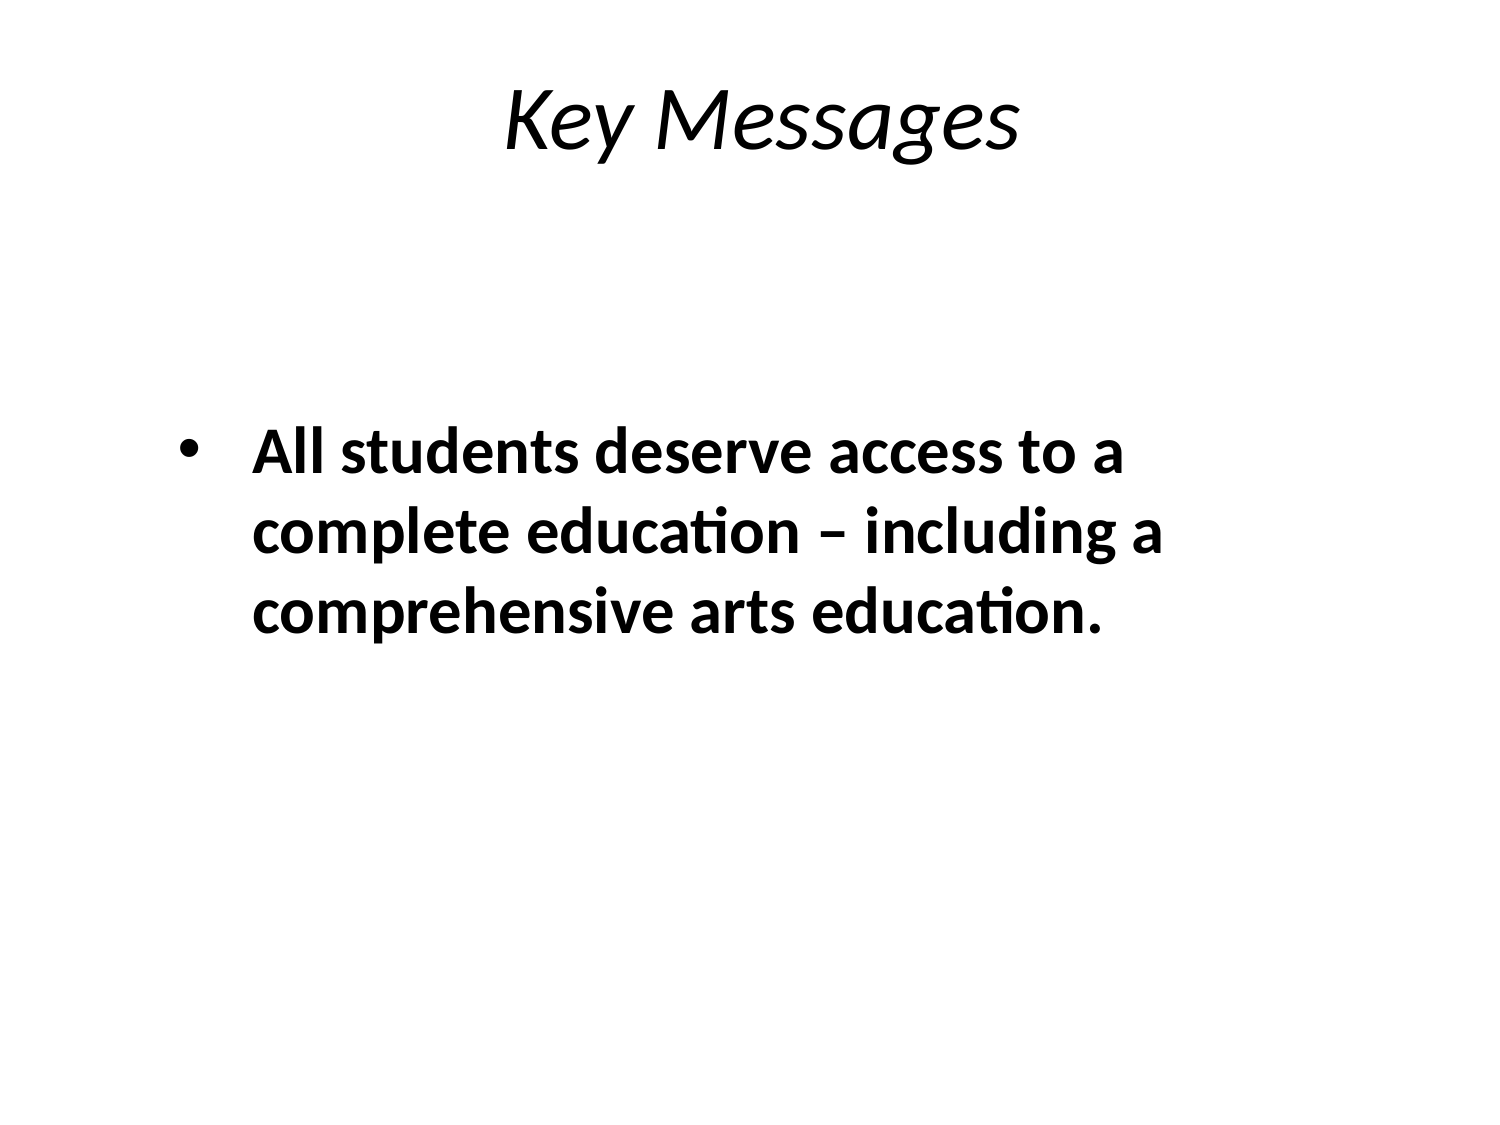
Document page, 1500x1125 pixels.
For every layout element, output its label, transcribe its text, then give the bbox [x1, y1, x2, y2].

title Key Messages [125, 24, 1400, 200]
subtitle All students deserve access to a complete education – including a comprehensive arts education. [162, 212, 1325, 1013]
